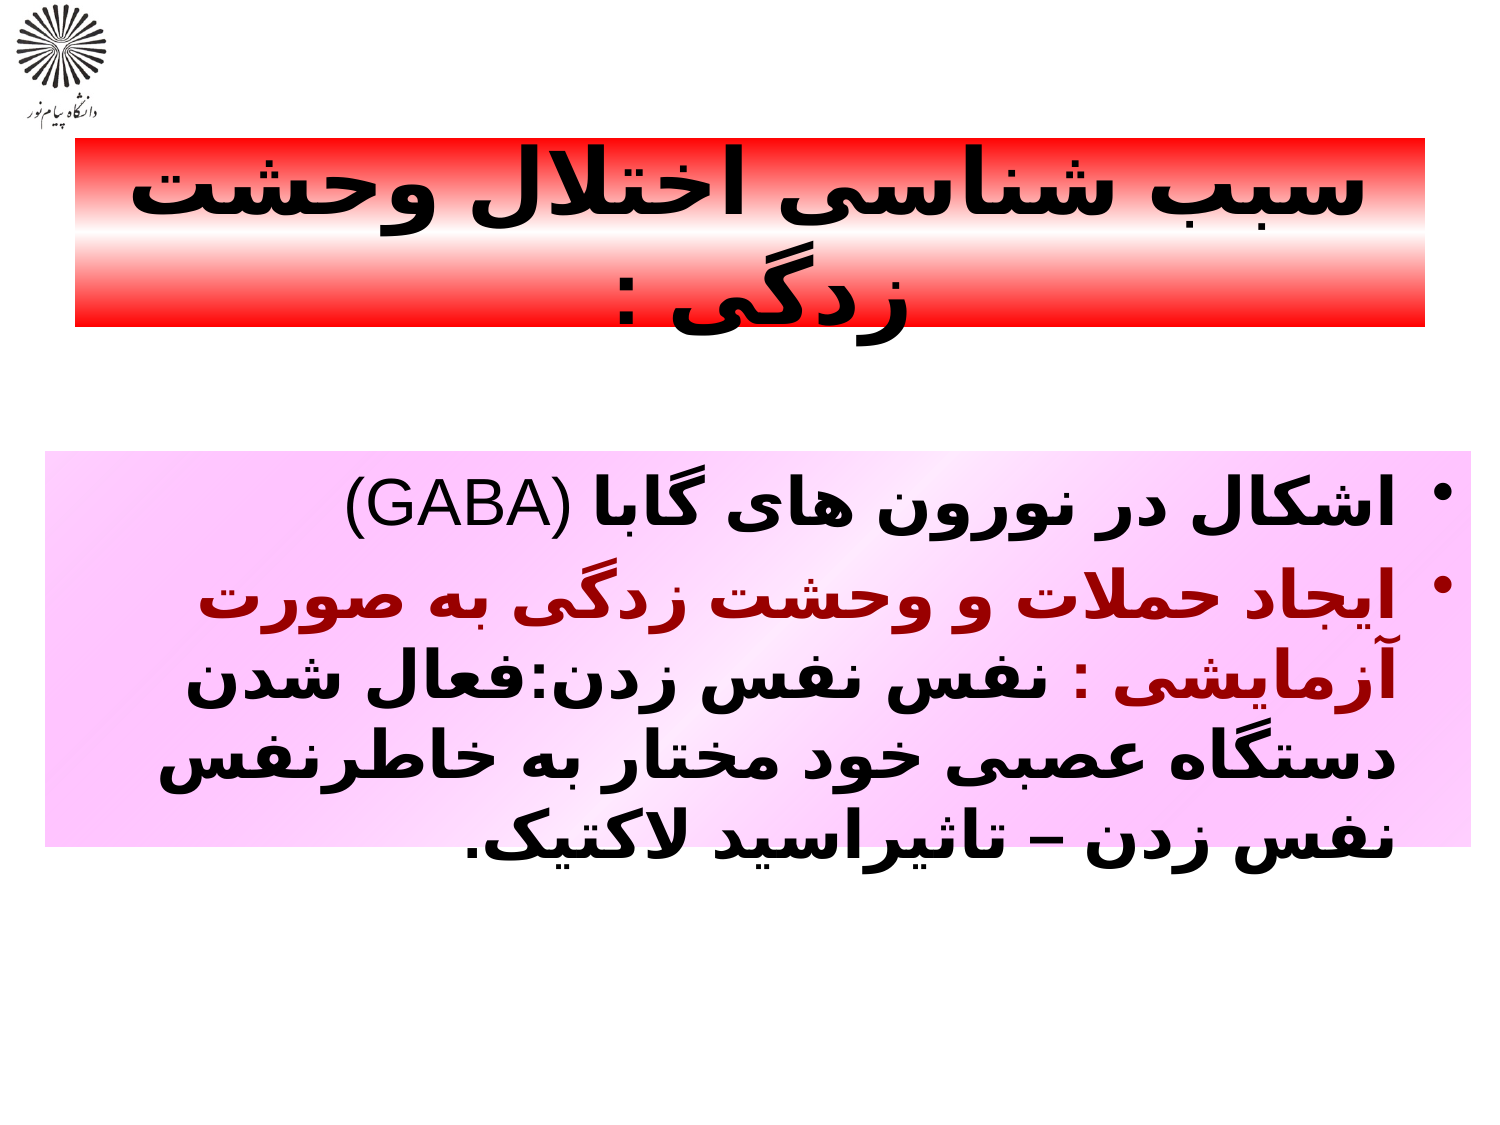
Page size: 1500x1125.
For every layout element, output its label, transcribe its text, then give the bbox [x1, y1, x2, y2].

picture [0, 0, 121, 131]
list اشکال در نورون های گابا (GABA) ایجاد حملات و وحشت زدگی به صورت آزمایشی : نفس نفس زدن:فعال شدن دستگاه عصبی خود مختار به خاطرنفس نفس زدن – تاثیراسید لاکتیک. [45, 451, 1471, 847]
title سبب شناسی اختلال وحشت زدگی : [74, 138, 1426, 327]
